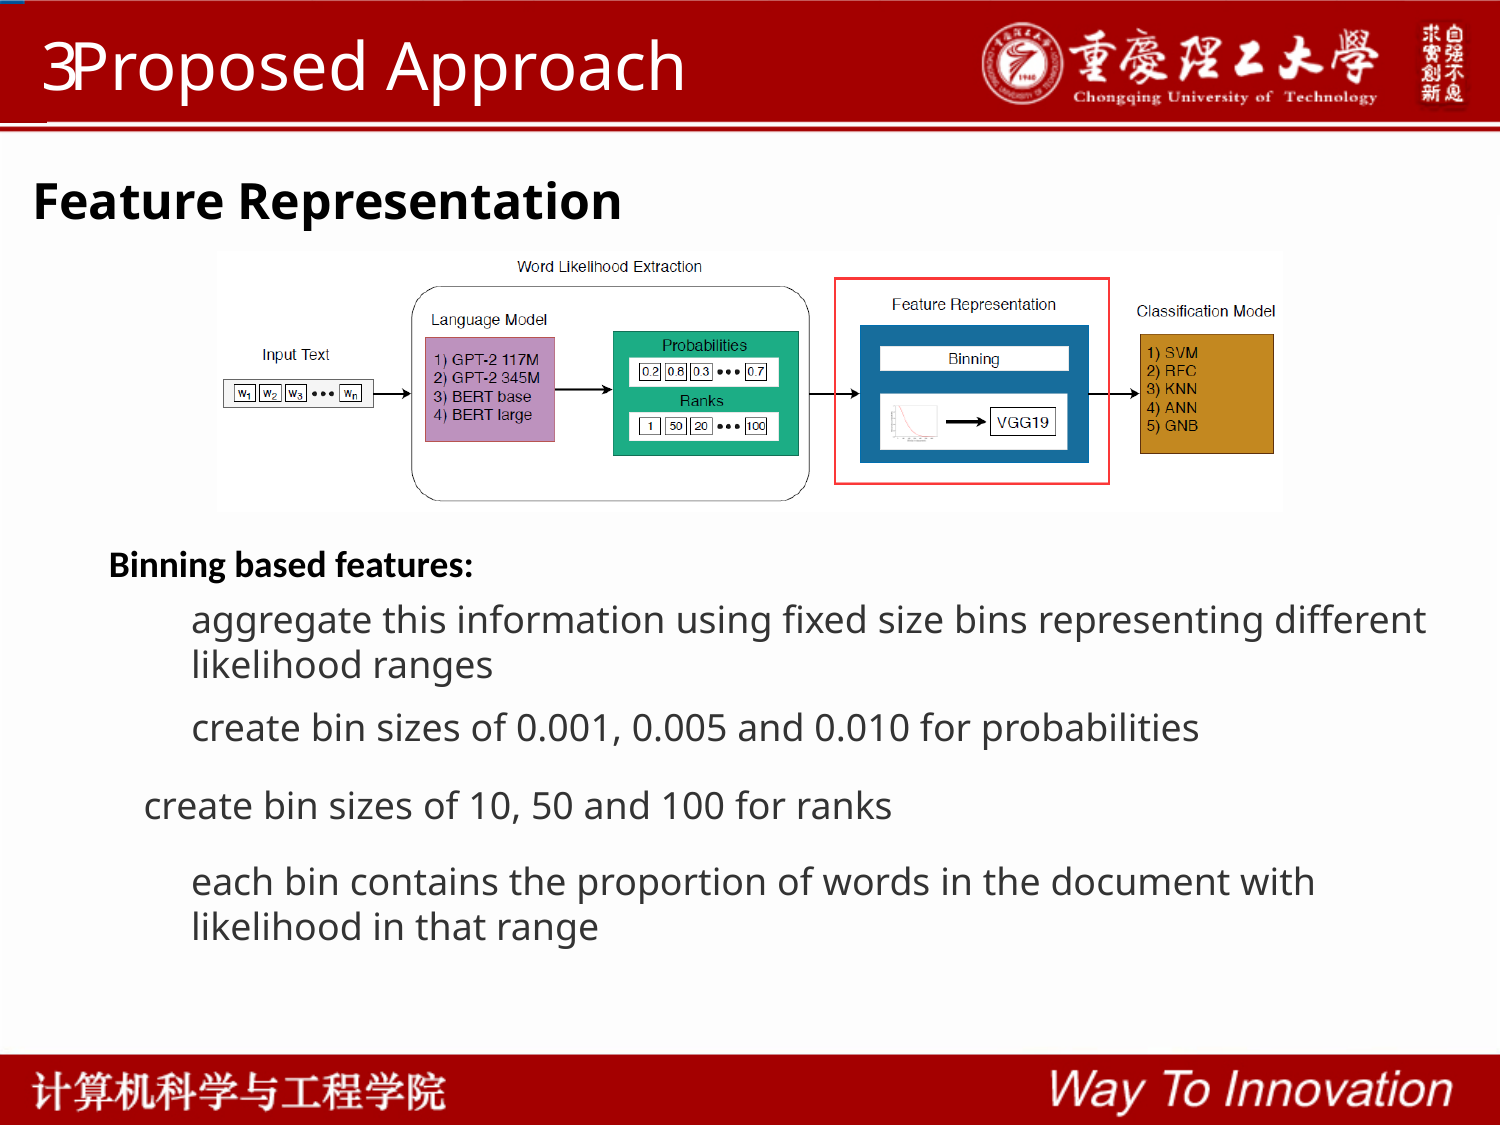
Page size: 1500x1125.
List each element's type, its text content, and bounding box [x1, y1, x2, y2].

text_box Binning based features: [93, 532, 637, 593]
text_box 3 [27, 16, 95, 111]
text_box create bin sizes of 0.001, 0.005 and 0.010 for probabilities [176, 696, 1339, 757]
text_box Proposed Approach [95, 16, 704, 111]
title Feature Representation [17, 145, 664, 261]
text_box aggregate this information using fixed size bins representing different likelihood ranges [176, 588, 1453, 694]
picture [0, 0, 1500, 1125]
text_box each bin contains the proportion of words in the document with likelihood in that range [176, 850, 1453, 956]
text_box create bin sizes of 10, 50 and 100 for ranks [128, 774, 909, 835]
